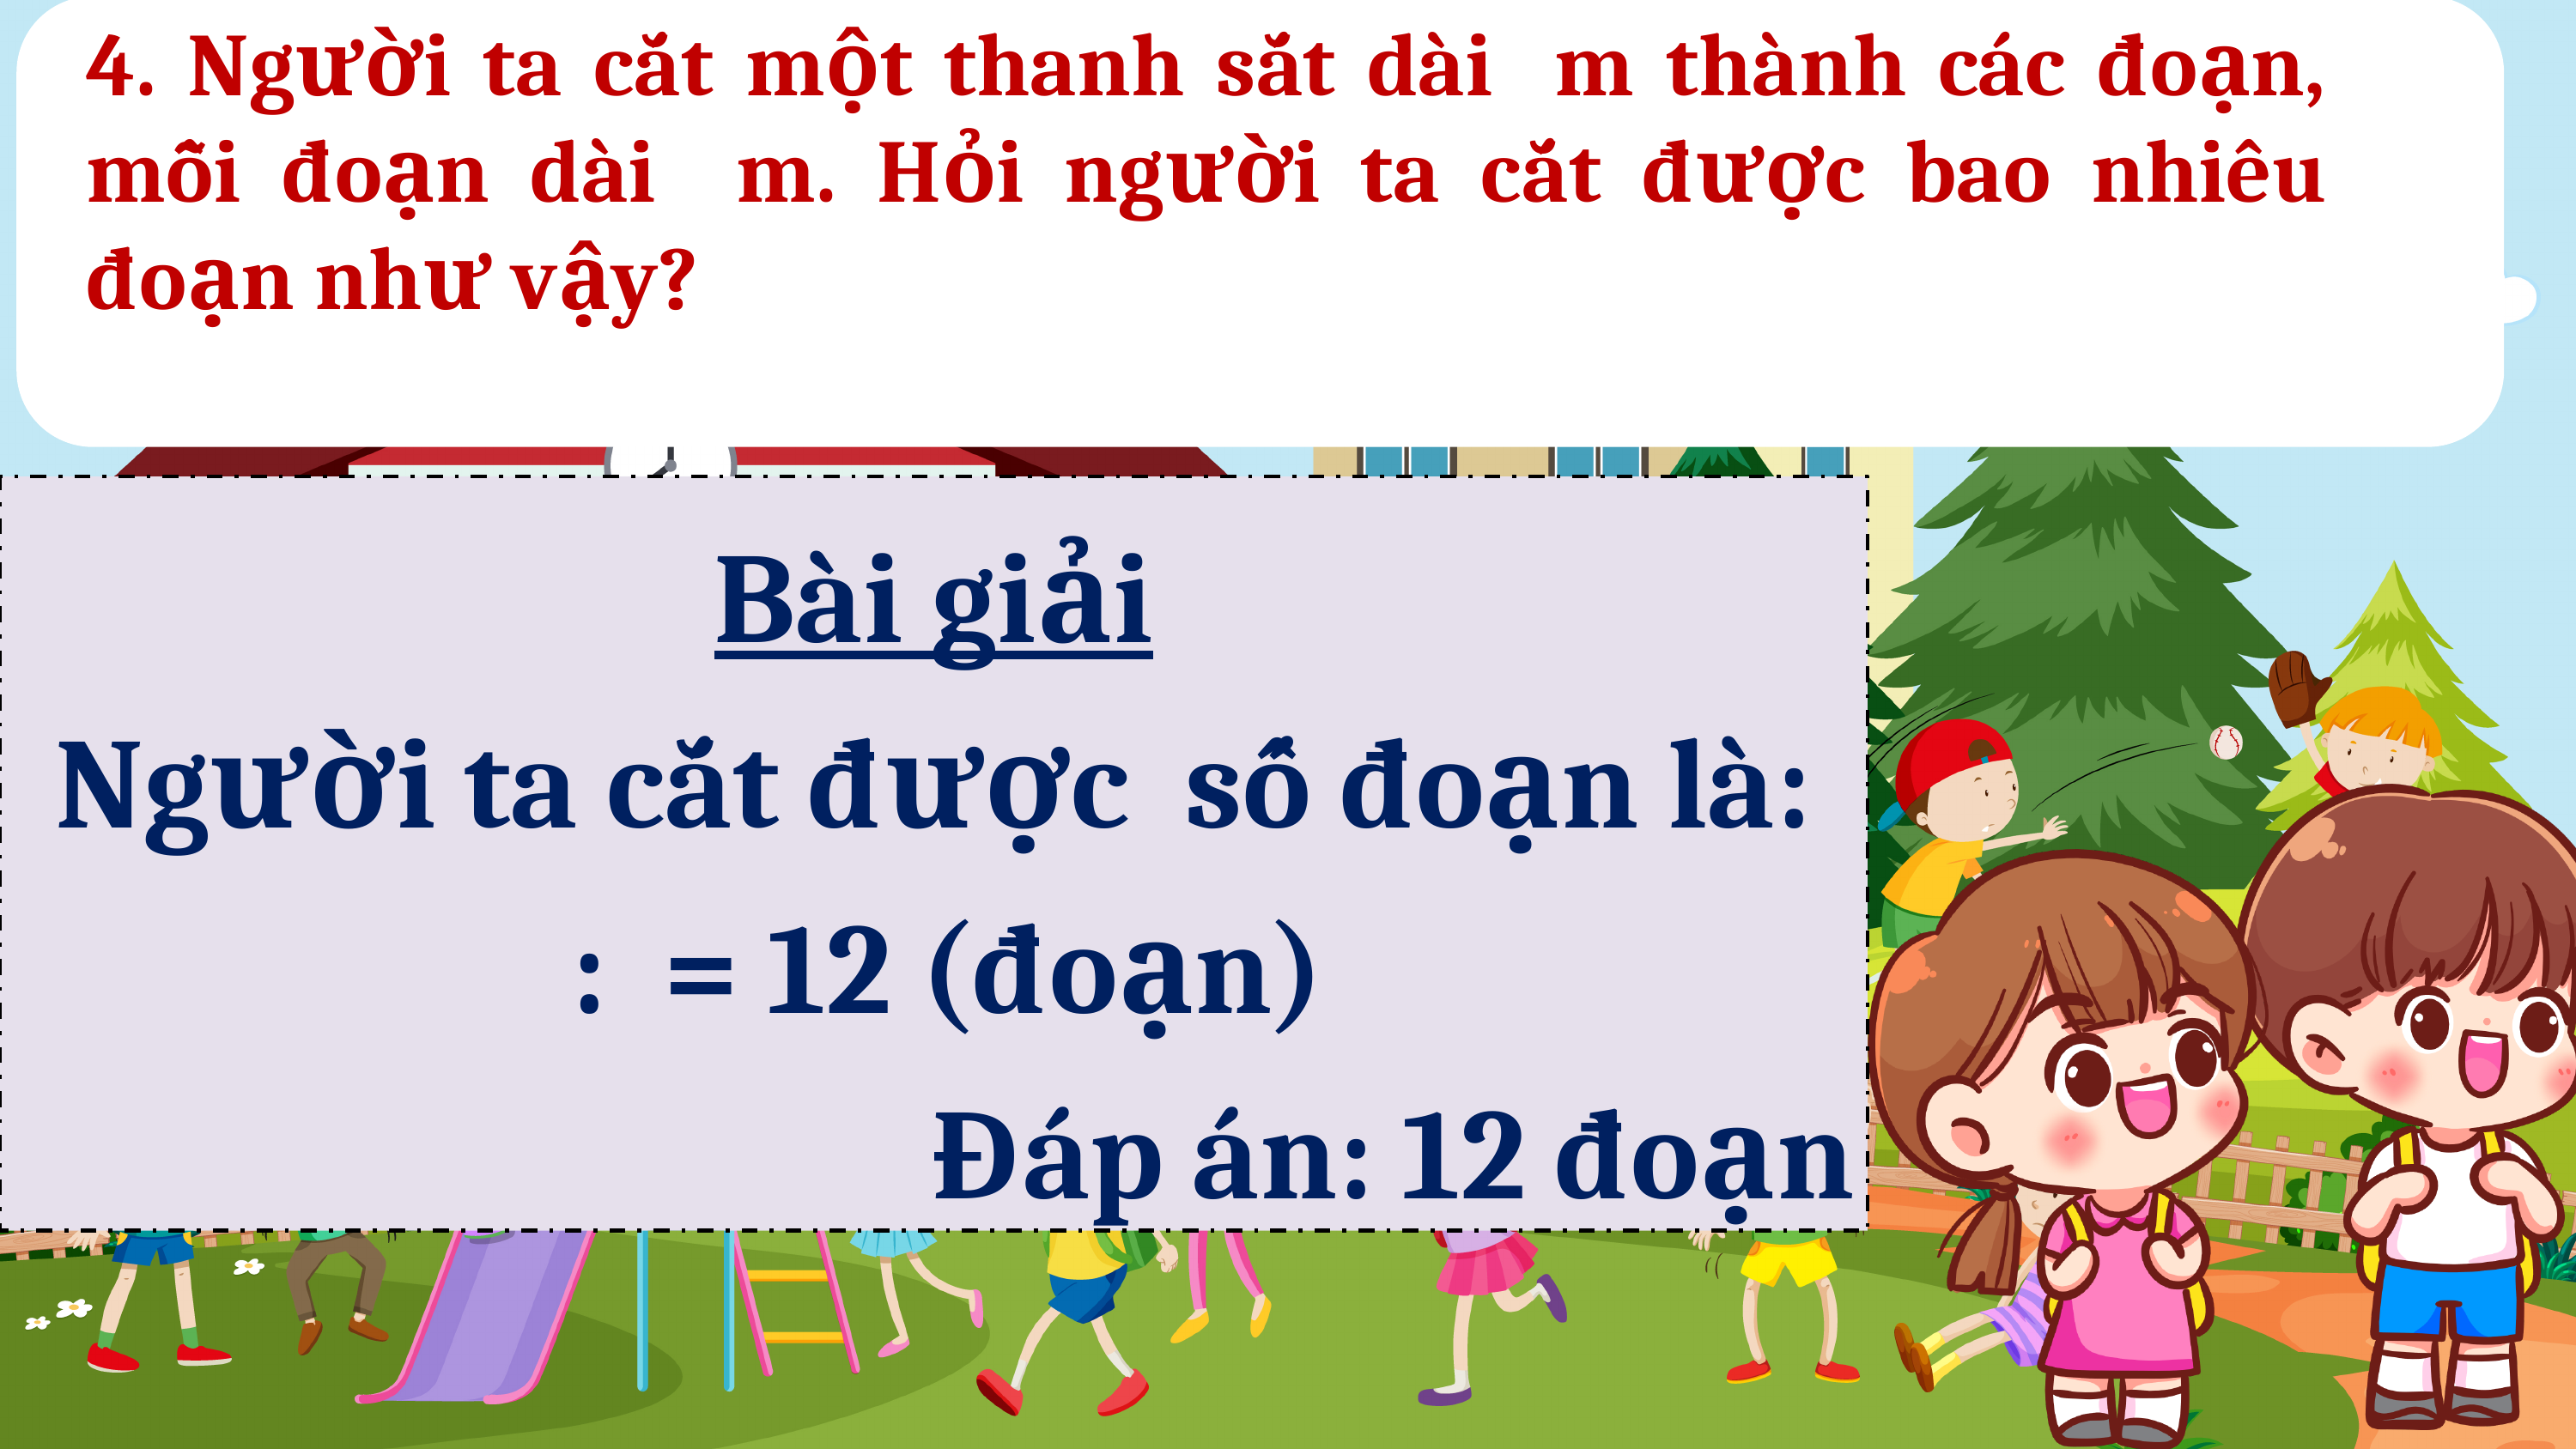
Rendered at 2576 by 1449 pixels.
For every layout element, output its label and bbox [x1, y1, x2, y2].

picture [0, 0, 2576, 1449]
text_box [16, 0, 2505, 447]
